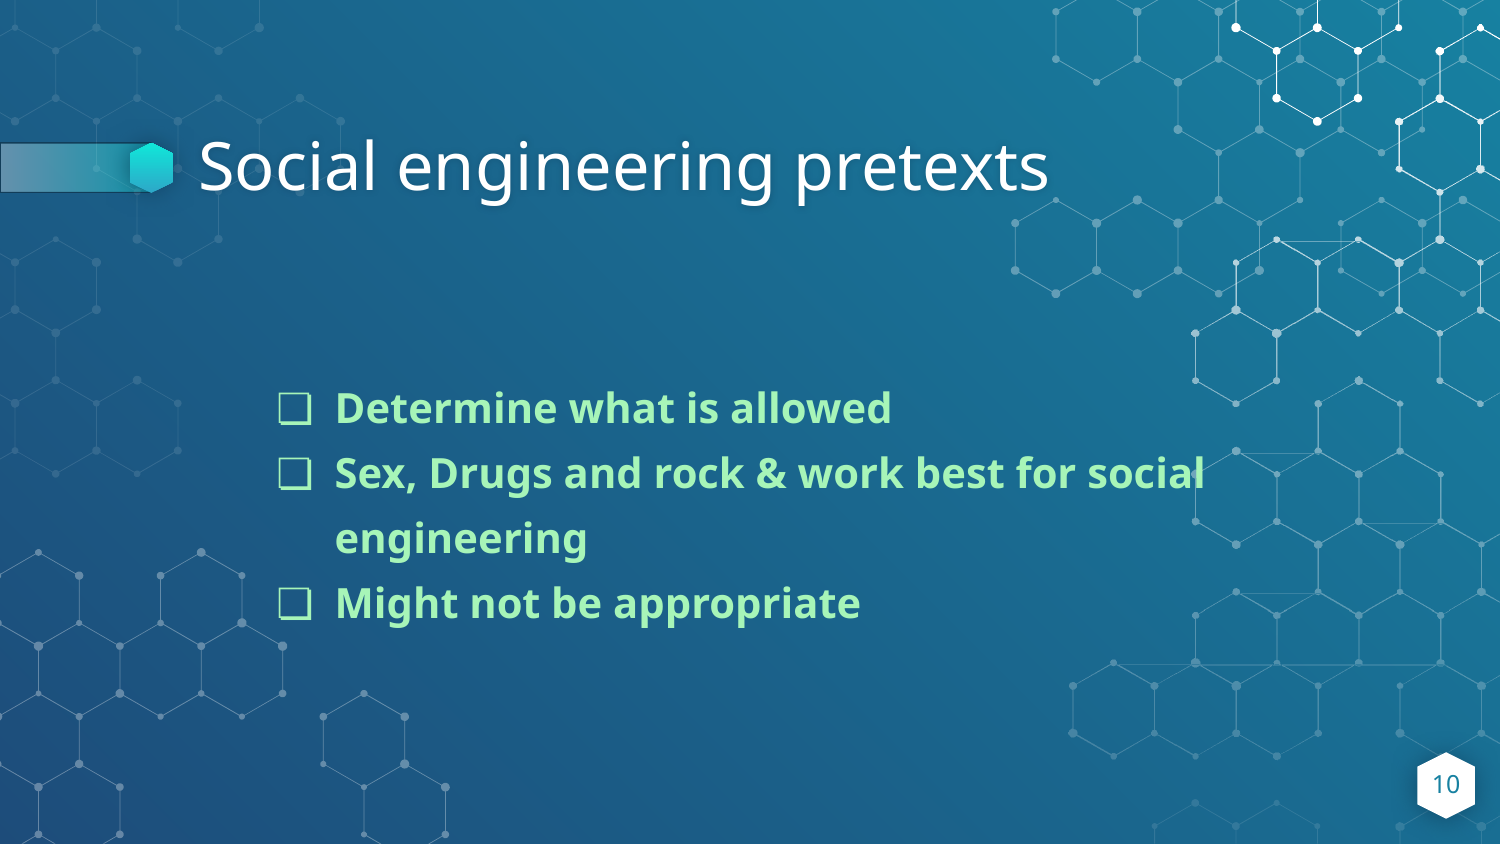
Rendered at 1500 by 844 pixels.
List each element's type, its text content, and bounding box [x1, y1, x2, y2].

text_box Determine what is allowed Sex, Drugs and rock & work best for social engineering Might not be appropriate [169, 352, 1266, 708]
slide_number ‹#› [1417, 752, 1475, 819]
title Social engineering pretexts [198, 140, 1448, 198]
